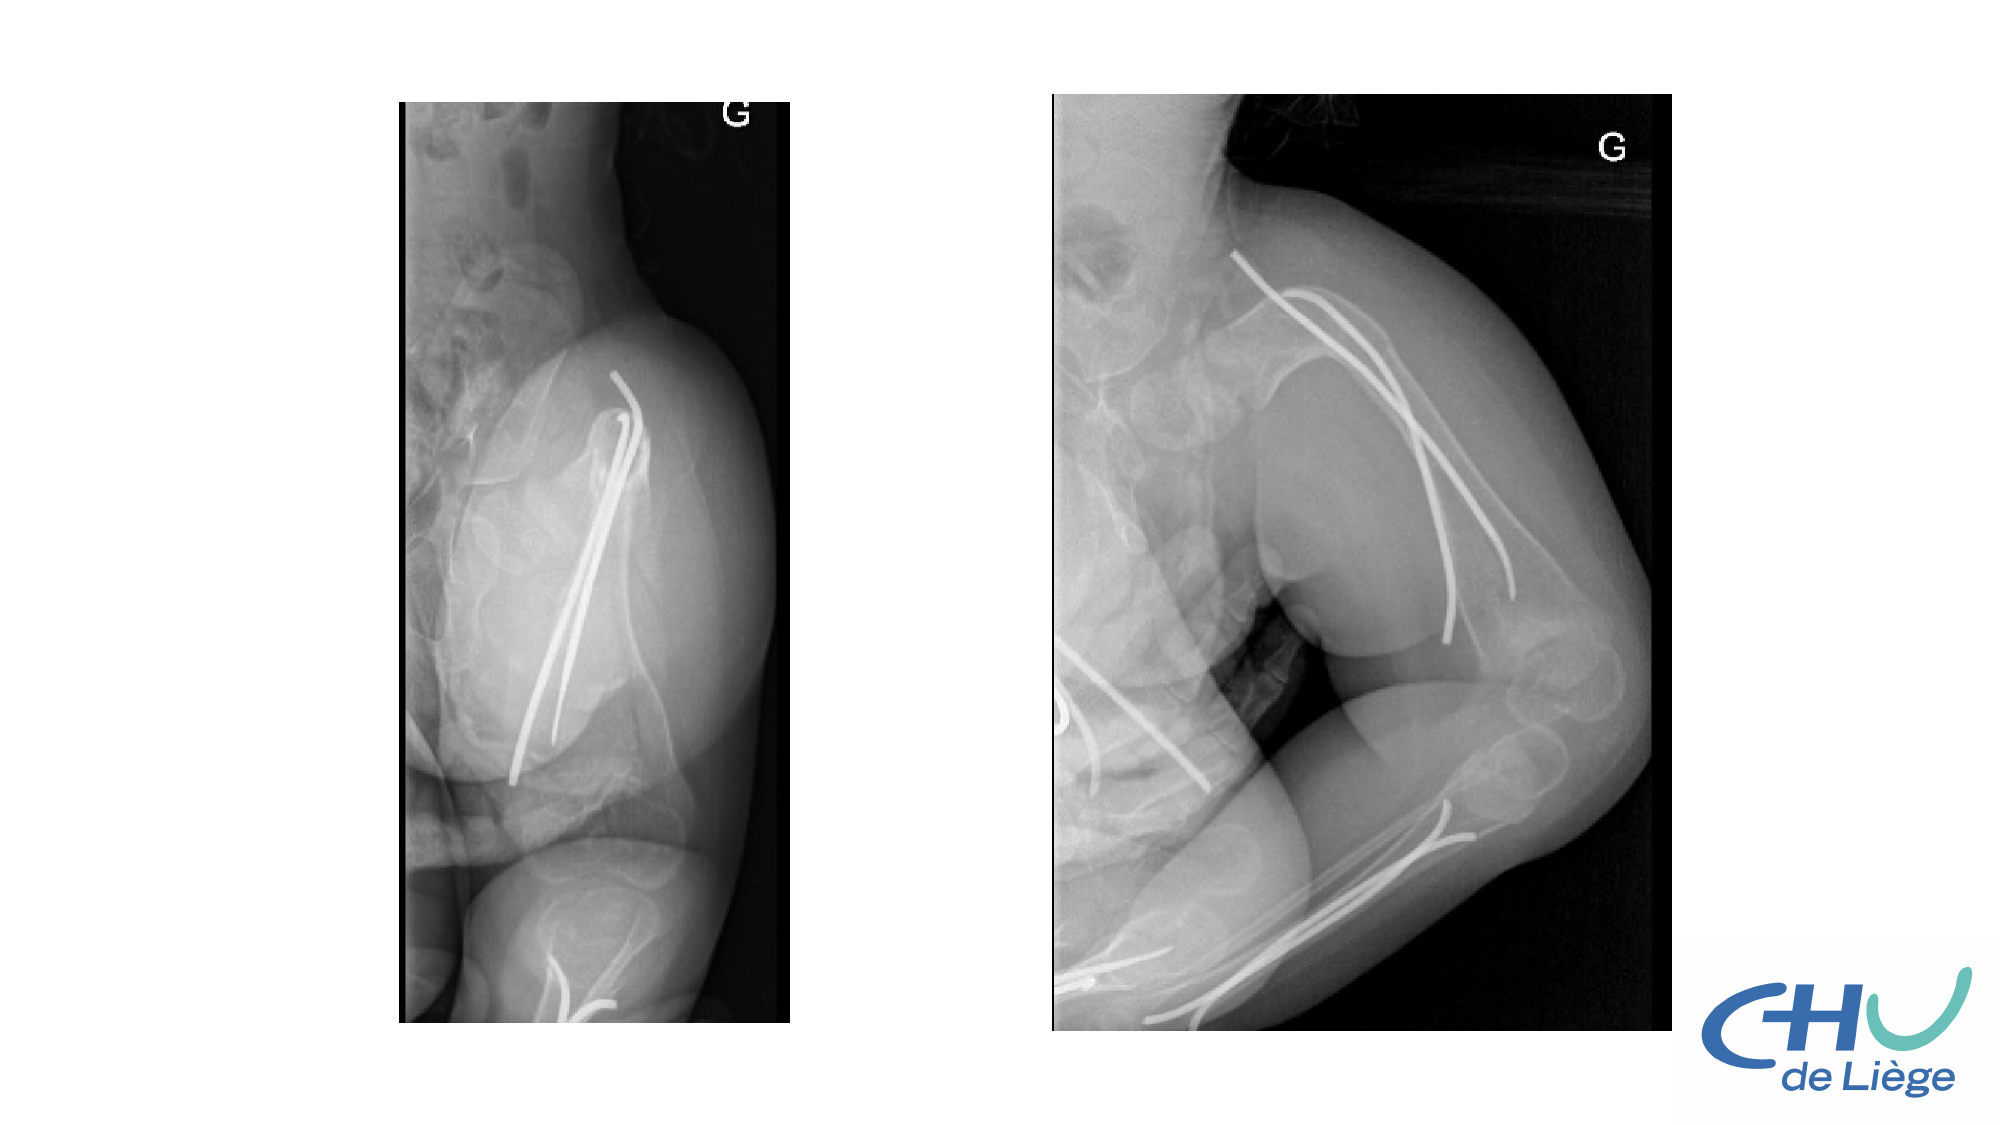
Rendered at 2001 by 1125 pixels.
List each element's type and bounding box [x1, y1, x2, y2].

picture [399, 102, 790, 1023]
list [1052, 93, 1672, 1031]
picture [1675, 939, 2000, 1125]
